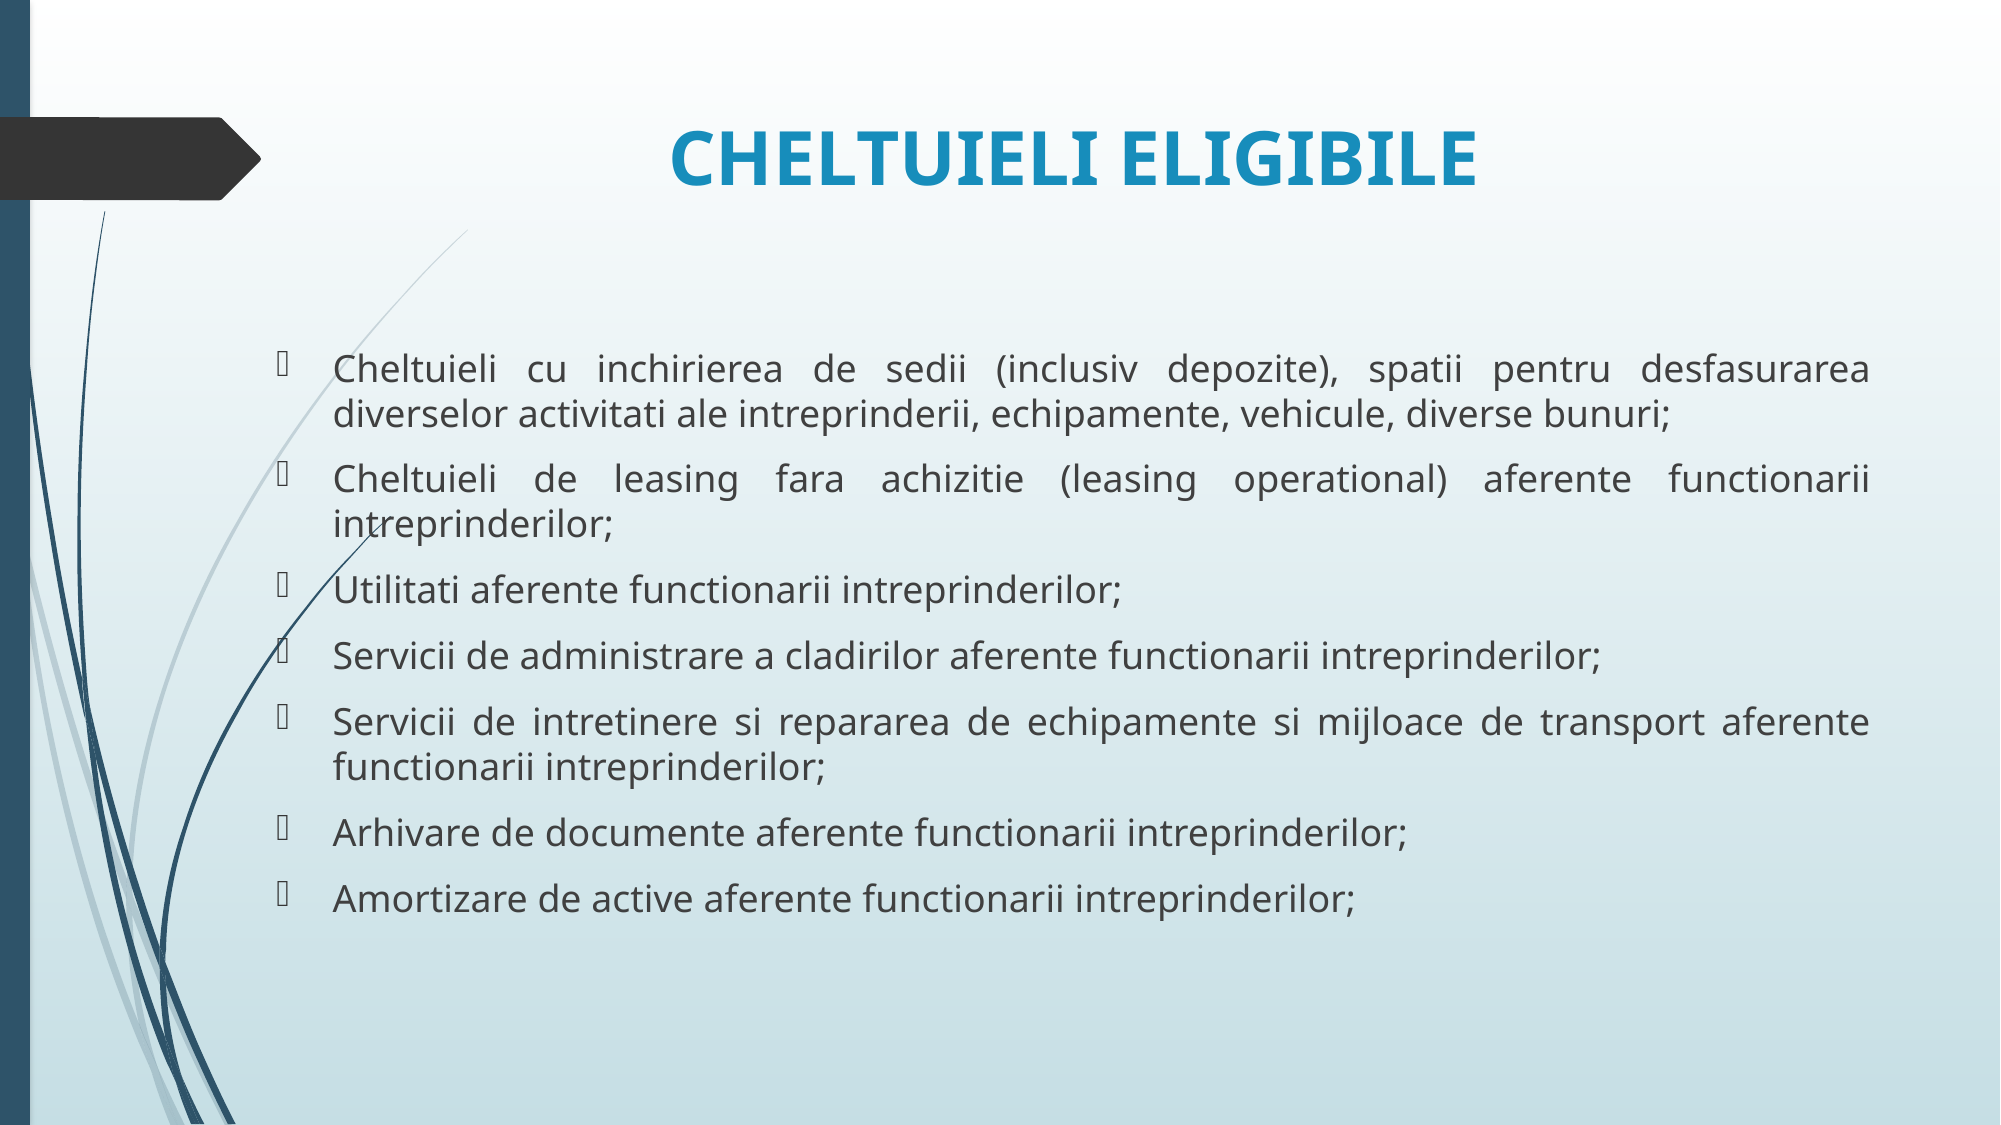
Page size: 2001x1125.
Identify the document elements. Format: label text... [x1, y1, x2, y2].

list Cheltuieli cu inchirierea de sedii (inclusiv depozite), spatii pentru desfasurarea diverselor activitati ale intreprinderii, echipamente, vehicule, diverse bunuri; Cheltuieli de leasing fara achizitie (leasing operational) aferente functionarii intreprinderilor; Utilitati aferente functionarii intreprinderilor; Servicii de administrare a cladirilor aferente functionarii intreprinderilor; Servicii de intretinere si repararea de echipamente si mijloace de transport aferente functionarii intreprinderilor; Arhivare de documente aferente functionarii intreprinderilor; Amortizare de active aferente functionarii intreprinderilor; [261, 337, 1888, 1008]
title CHELTUIELI ELIGIBILE [261, 102, 1888, 230]
